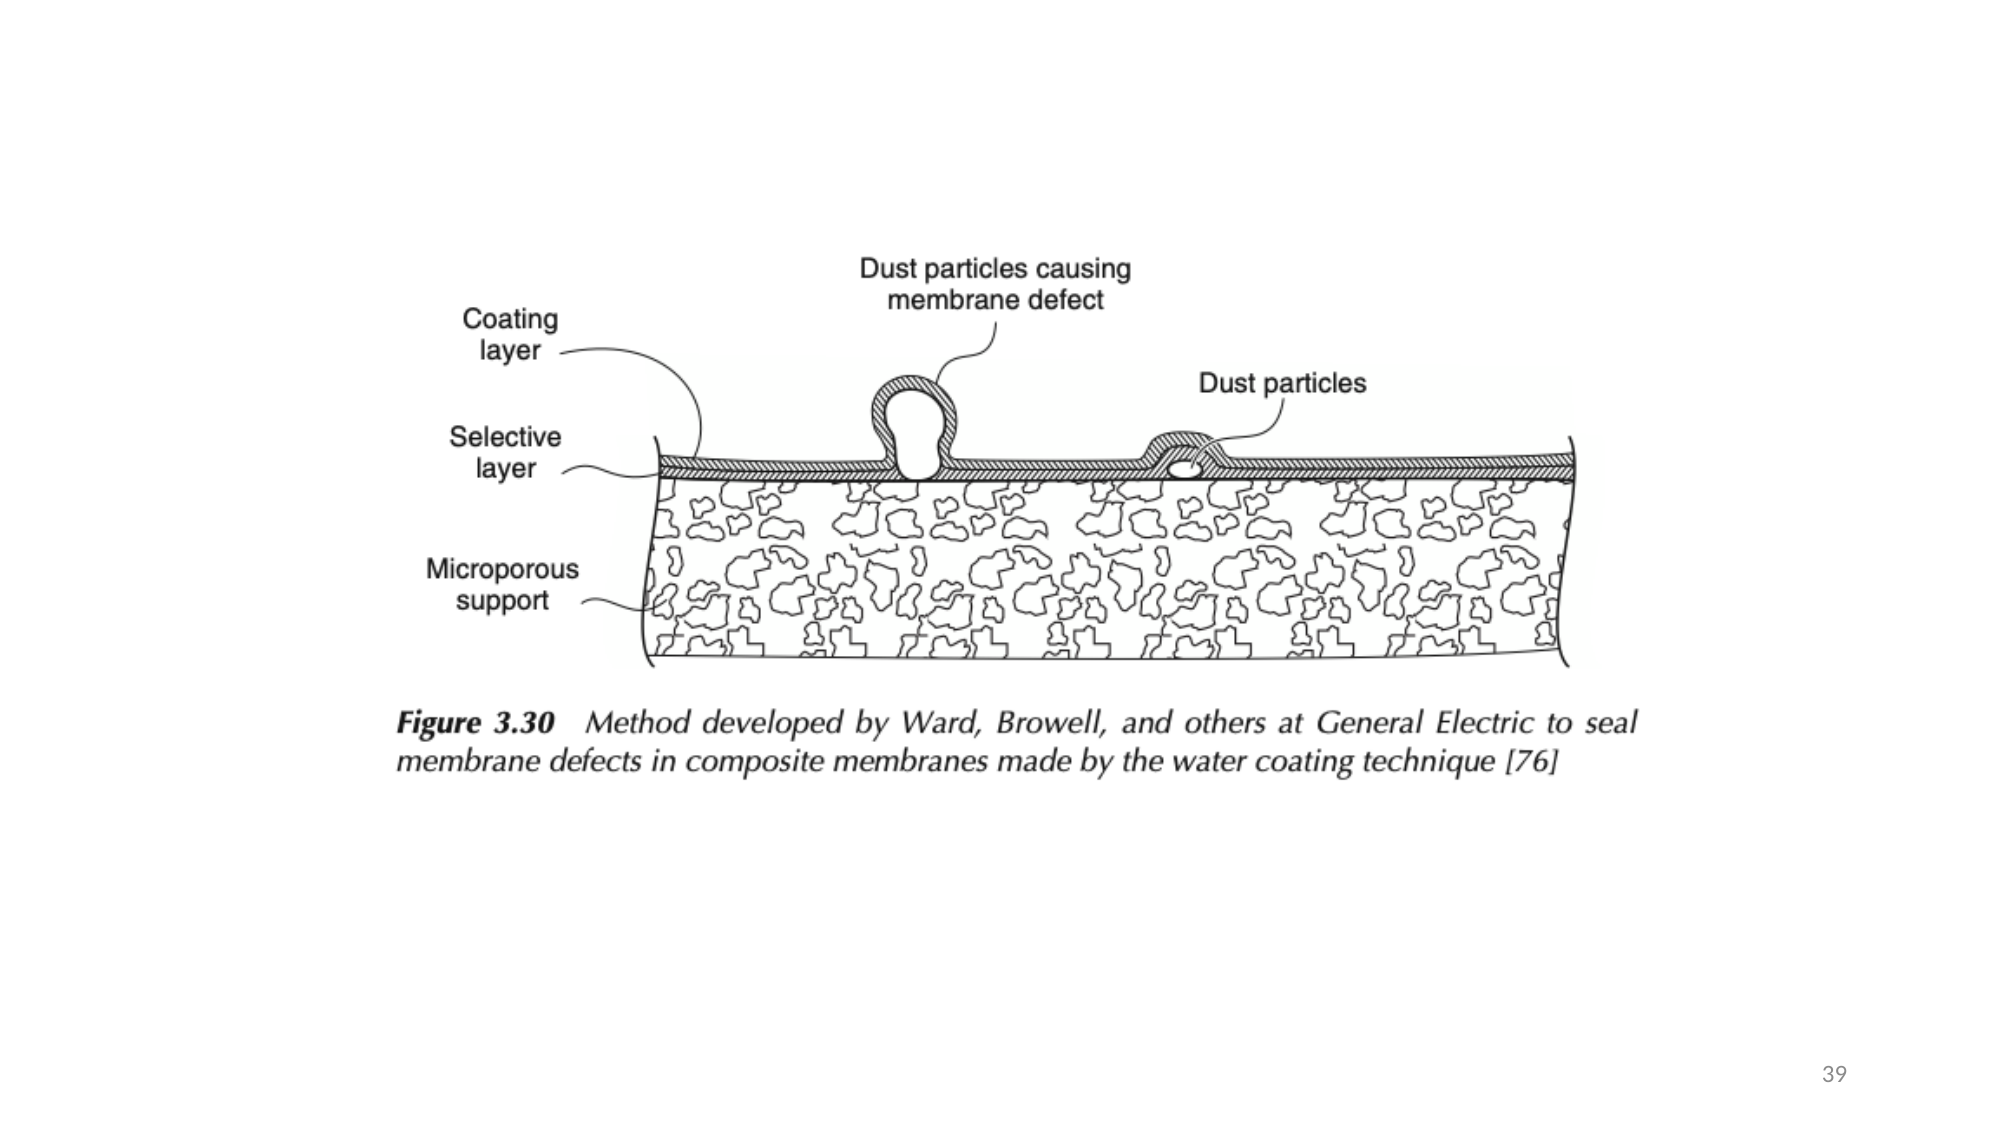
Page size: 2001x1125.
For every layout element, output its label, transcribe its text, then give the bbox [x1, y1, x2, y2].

slide_number 39 [1412, 1042, 1863, 1103]
picture [379, 240, 1655, 794]
